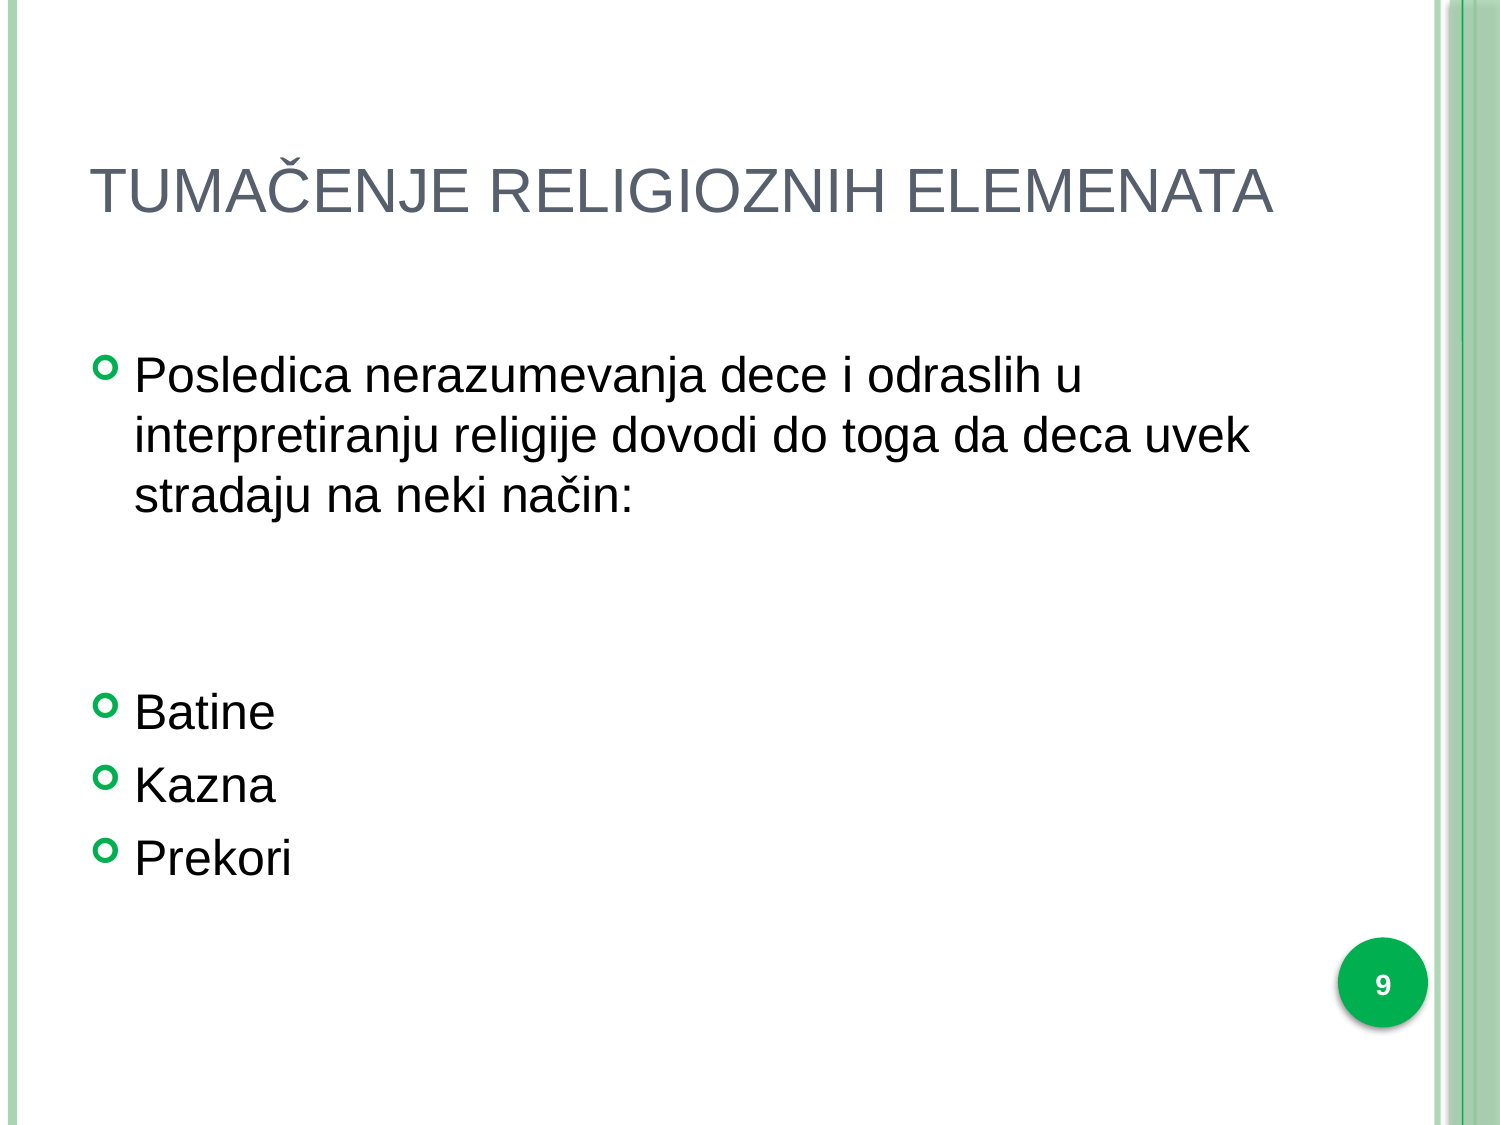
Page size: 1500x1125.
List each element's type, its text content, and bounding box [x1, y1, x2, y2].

title Tumačenje religioznih elemenata [75, 45, 1300, 233]
slide_number 9 [1333, 940, 1434, 1027]
list Posledica nerazumevanja dece i odraslih u interpretiranju religije dovodi do toga da deca uvek stradaju na neki način: Batine Kazna Prekori [75, 262, 1300, 1062]
